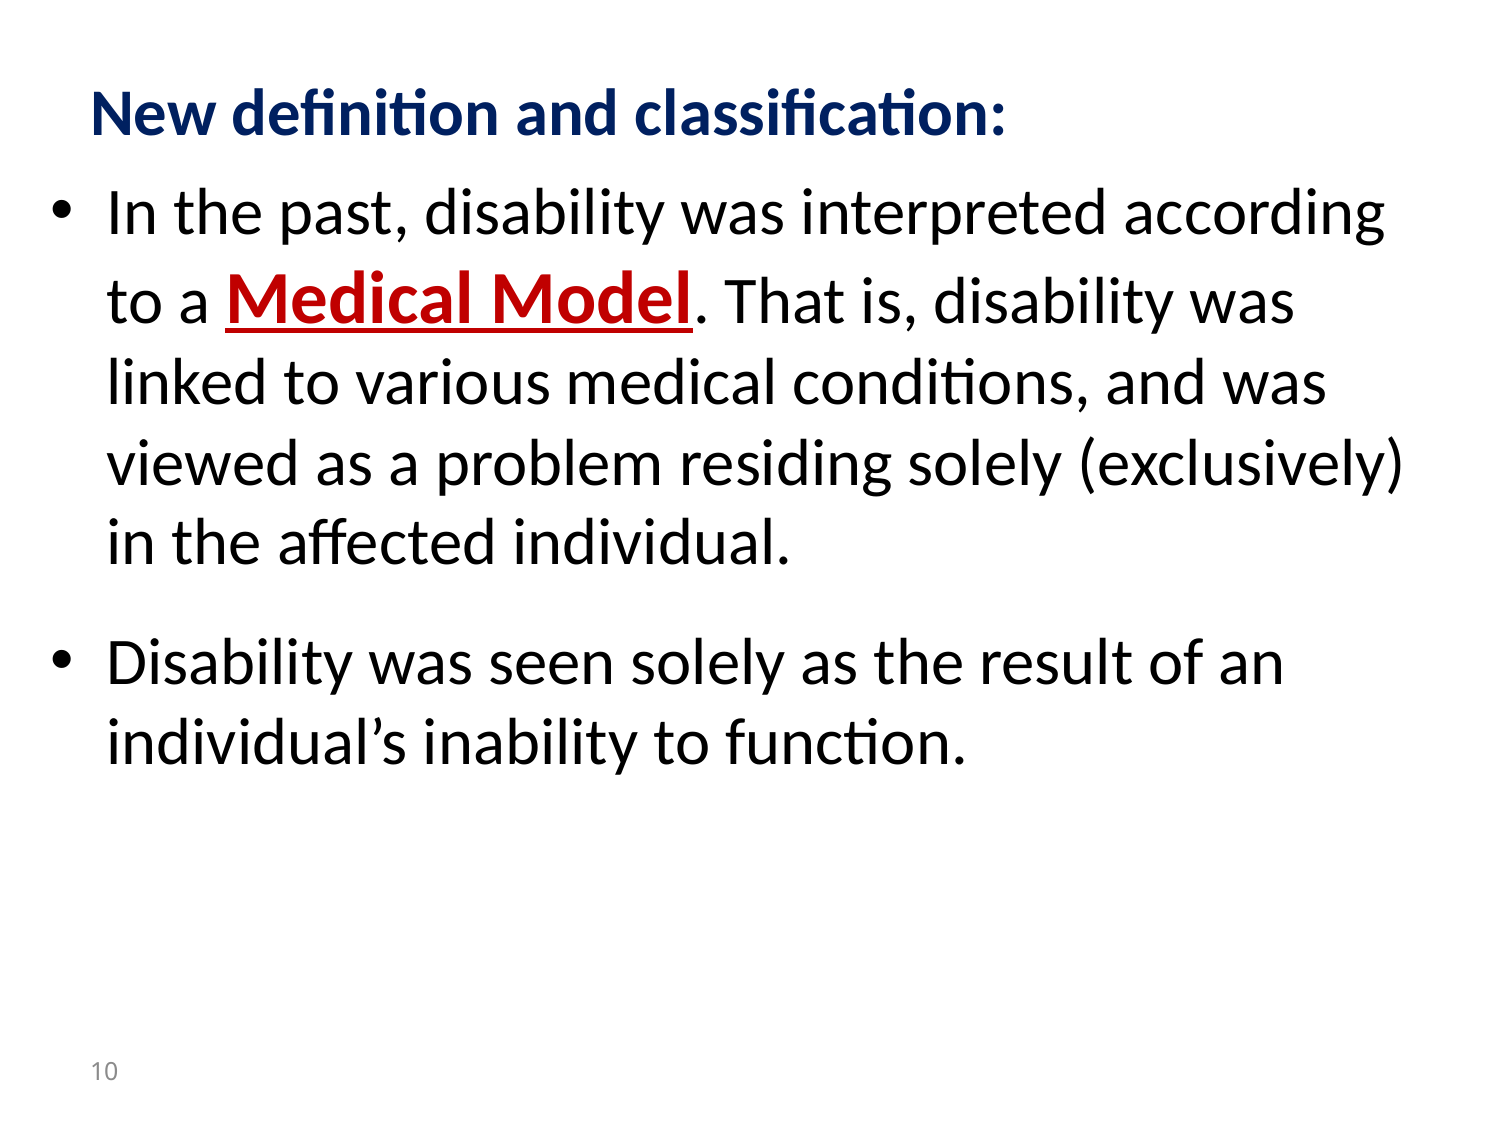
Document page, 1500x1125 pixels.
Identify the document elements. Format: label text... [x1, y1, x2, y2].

slide_number 10 [75, 1042, 425, 1103]
title New definition and classification: [74, 44, 1426, 160]
list In the past, disability was interpreted according to a Medical Model. That is, disability was linked to various medical conditions, and was viewed as a problem residing solely (exclusively) in the affected individual. Disability was seen solely as the result of an individual’s inability to function. [34, 160, 1466, 1020]
